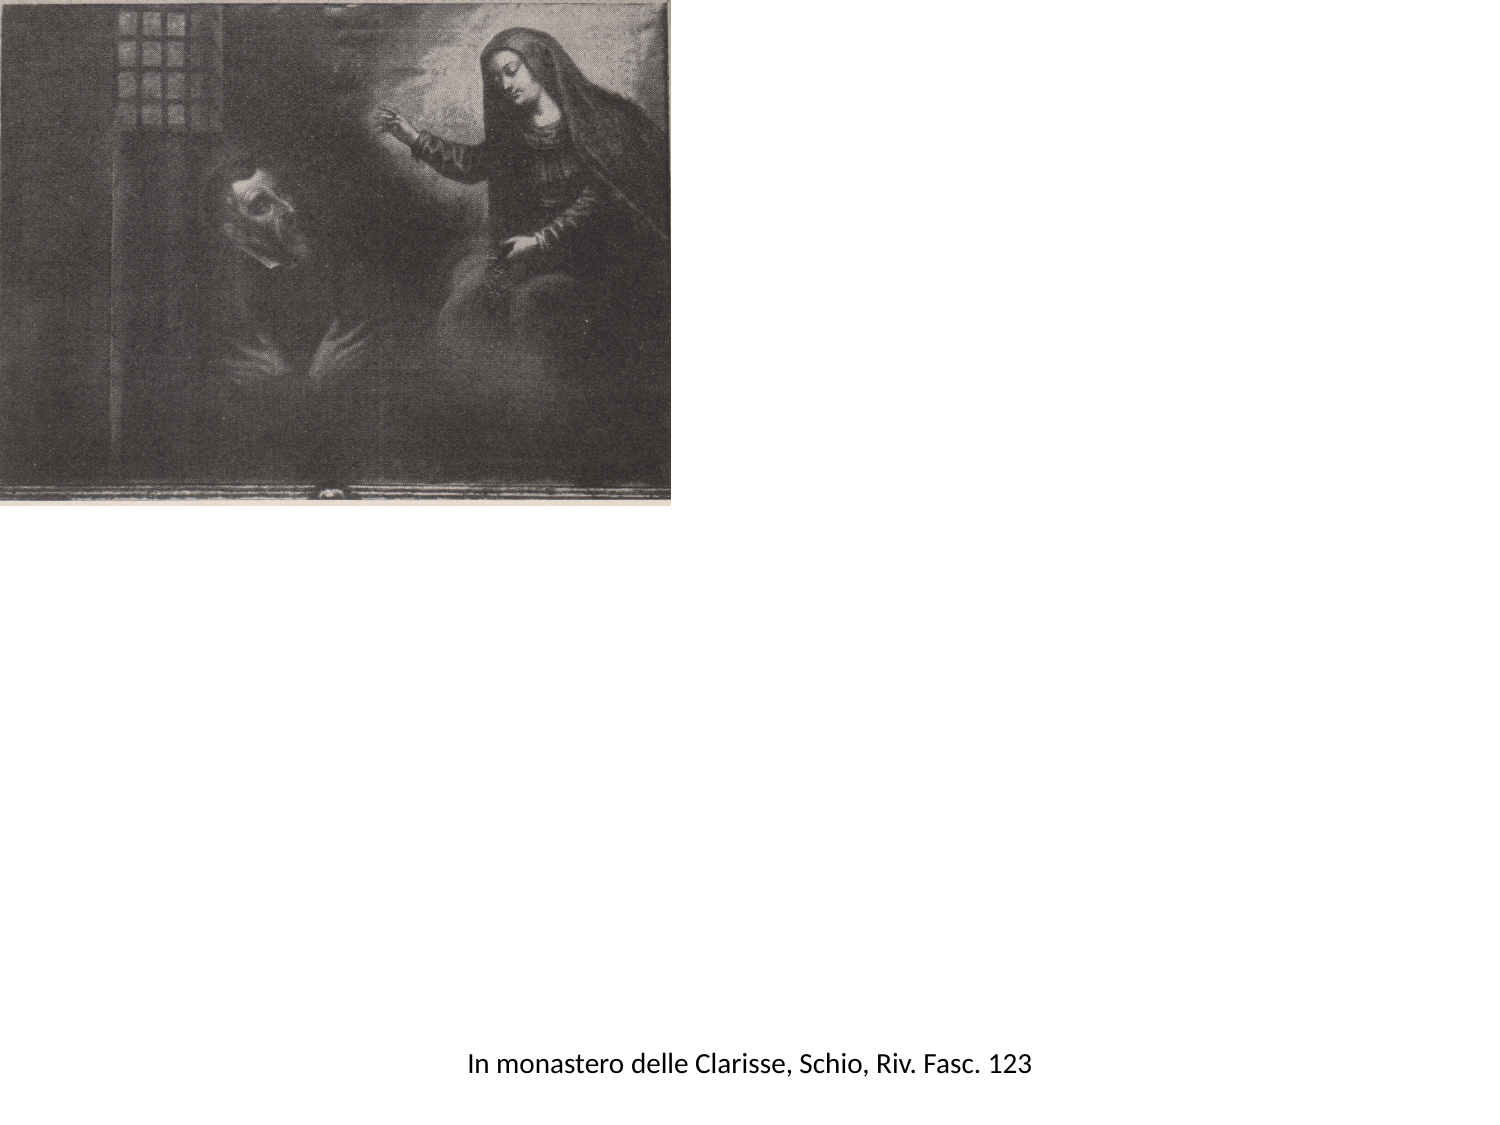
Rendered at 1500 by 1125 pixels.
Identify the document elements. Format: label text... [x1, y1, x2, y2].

title In monastero delle Clarisse, Schio, Riv. Fasc. 123 [112, 999, 1388, 1125]
picture [0, 0, 671, 506]
